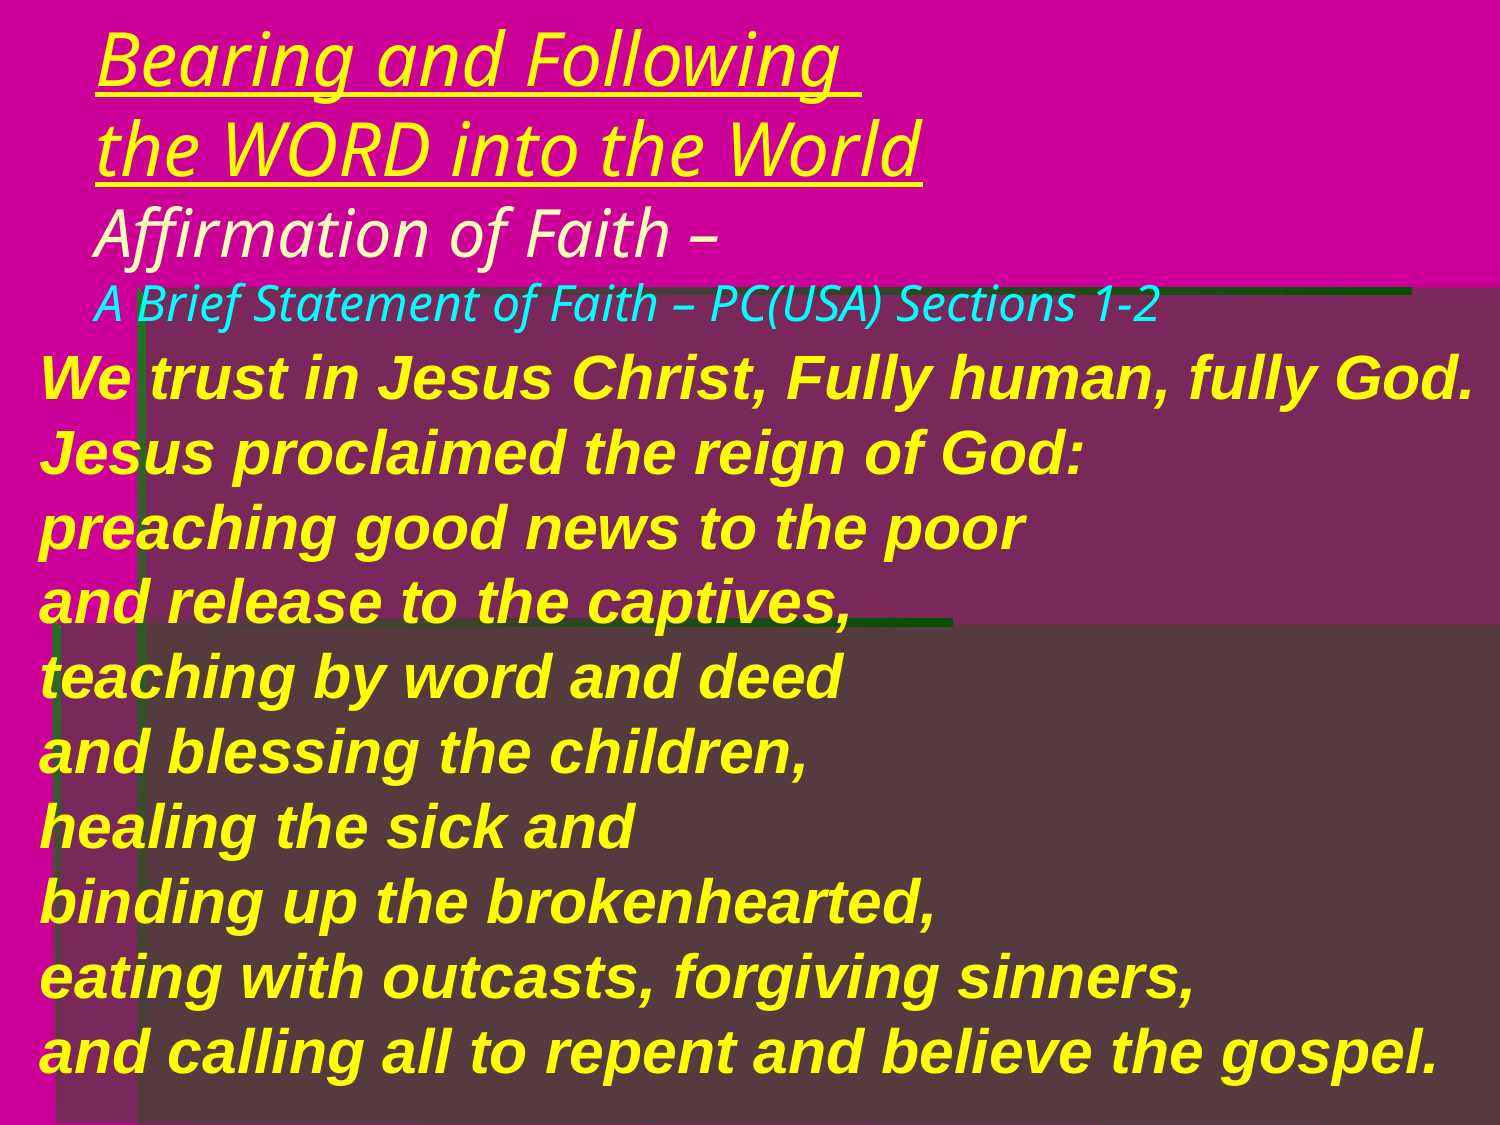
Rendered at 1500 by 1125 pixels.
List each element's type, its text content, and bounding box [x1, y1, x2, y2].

text_box We trust in Jesus Christ, Fully human, fully God. Jesus proclaimed the reign of God: preaching good news to the poor and release to the captives, teaching by word and deed and blessing the children, healing the sick and binding up the brokenhearted, eating with outcasts, forgiving sinners, and calling all to repent and believe the gospel. [24, 329, 1500, 1094]
subtitle [187, 239, 1500, 325]
text_box Bearing and Following the WORD into the World Affirmation of Faith – A Brief Statement of Faith – PC(USA) Sections 1-2 [80, 3, 1500, 239]
